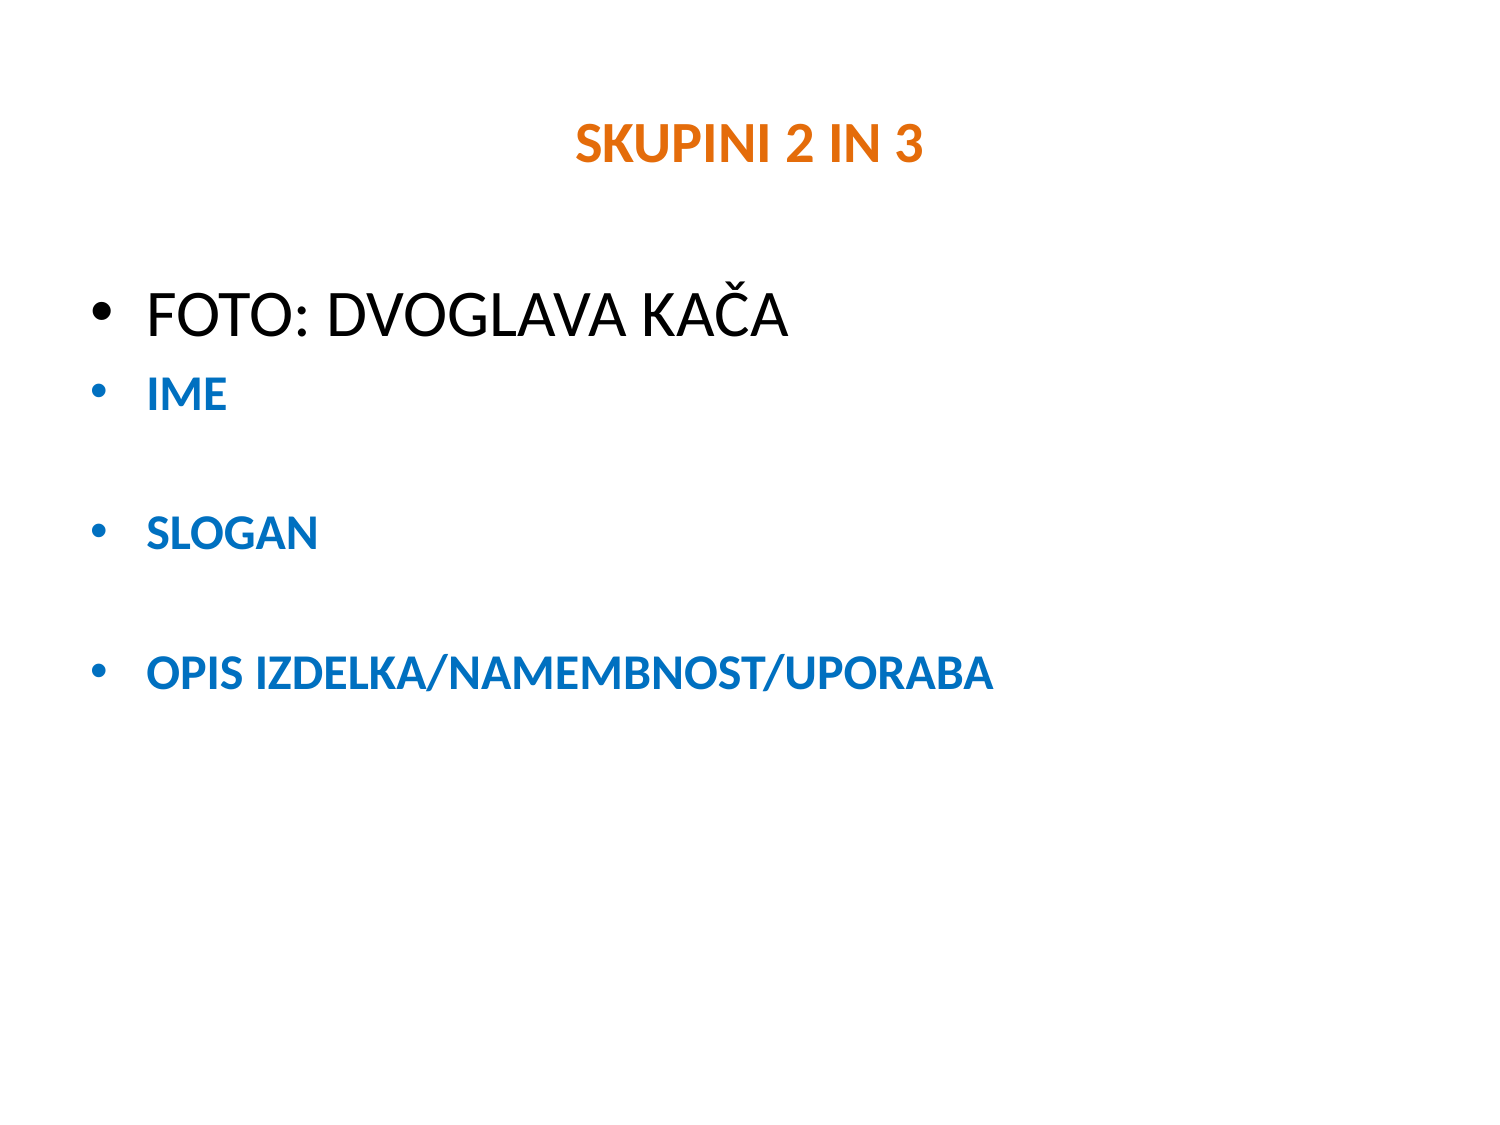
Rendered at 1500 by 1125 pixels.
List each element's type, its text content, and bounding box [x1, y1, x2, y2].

list FOTO: DVOGLAVA KAČA IME SLOGAN OPIS IZDELKA/NAMEMBNOST/UPORABA [75, 262, 1425, 1005]
title SKUPINI 2 IN 3 [75, 45, 1425, 233]
